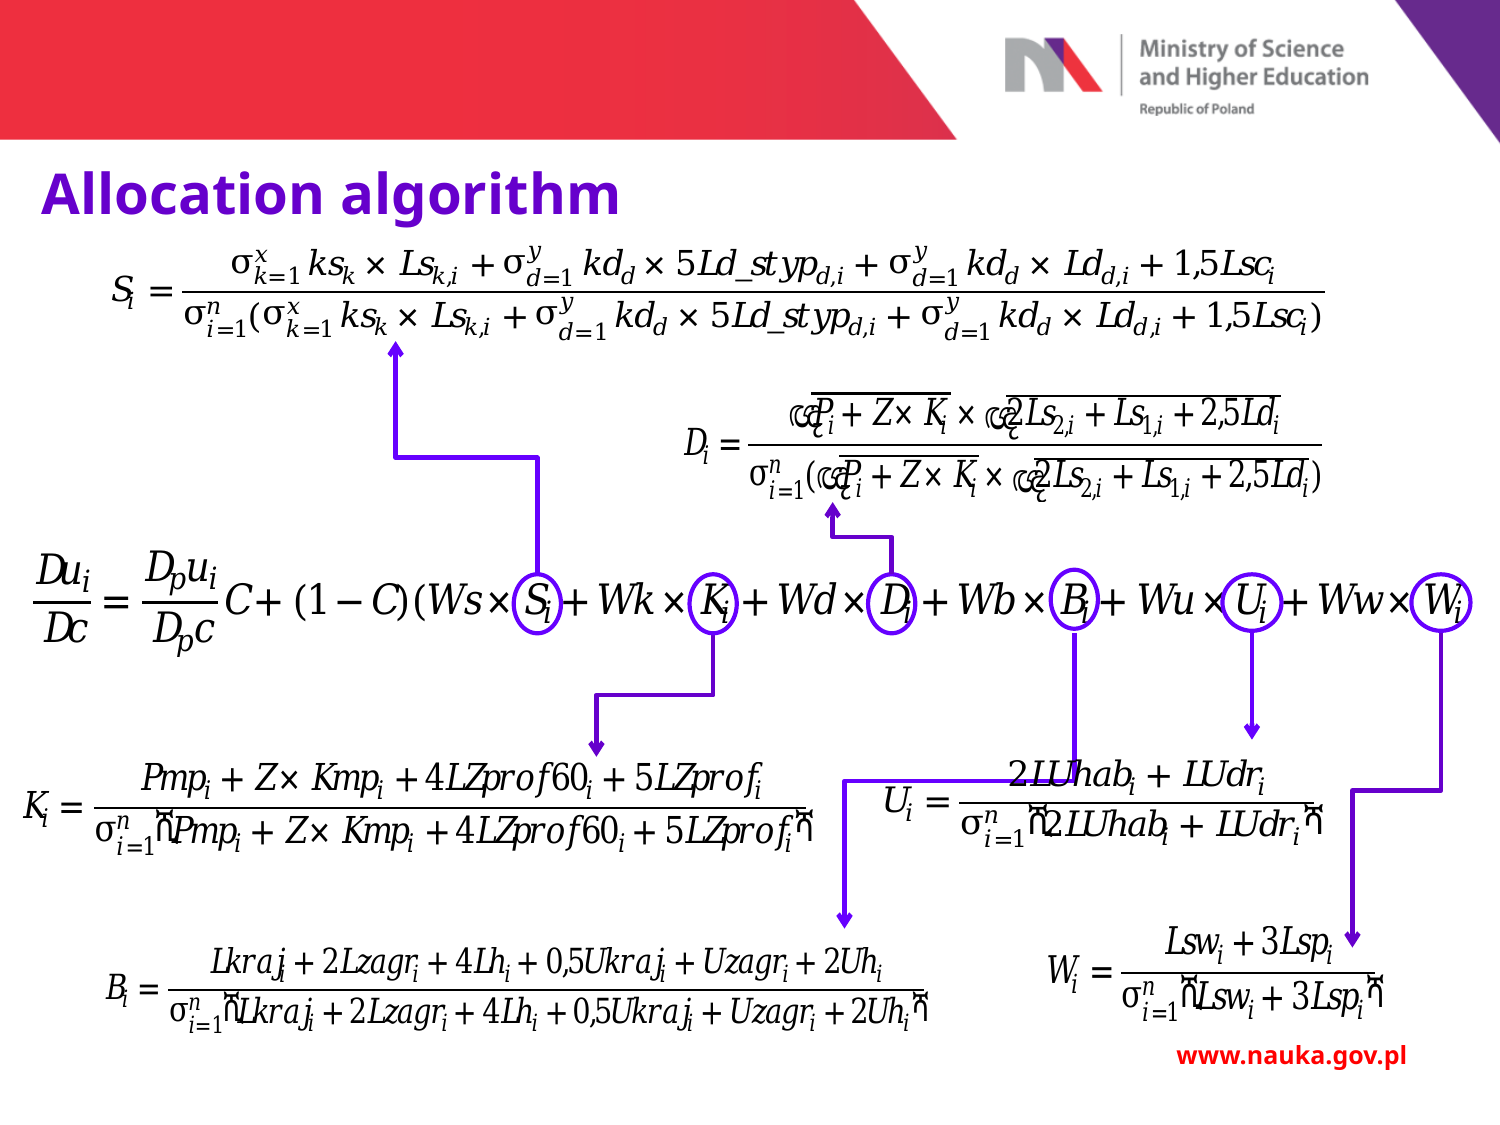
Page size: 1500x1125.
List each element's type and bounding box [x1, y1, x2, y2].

text_box [41, 157, 1471, 1070]
picture [0, 0, 1500, 1125]
